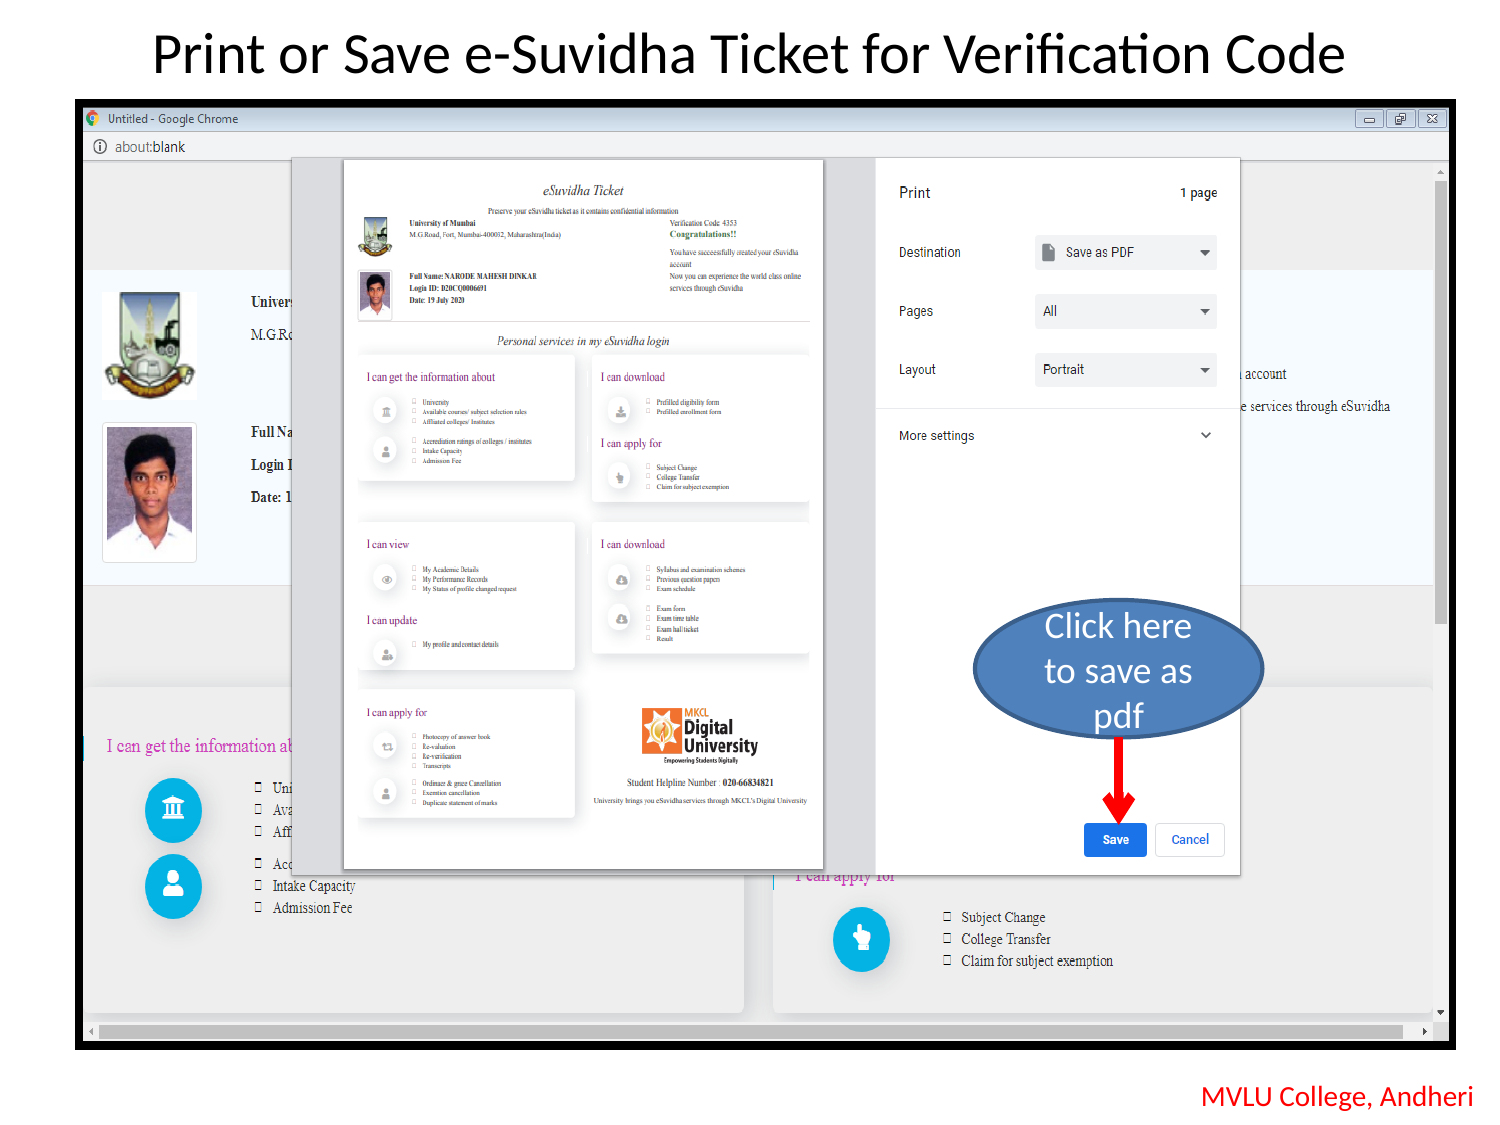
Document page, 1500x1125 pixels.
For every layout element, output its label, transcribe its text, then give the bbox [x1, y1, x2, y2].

footer MVLU College, Andheri [1100, 1065, 1500, 1125]
title Print or Save e-Suvidha Ticket for Verification Code [75, 12, 1425, 88]
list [74, 99, 1456, 1051]
